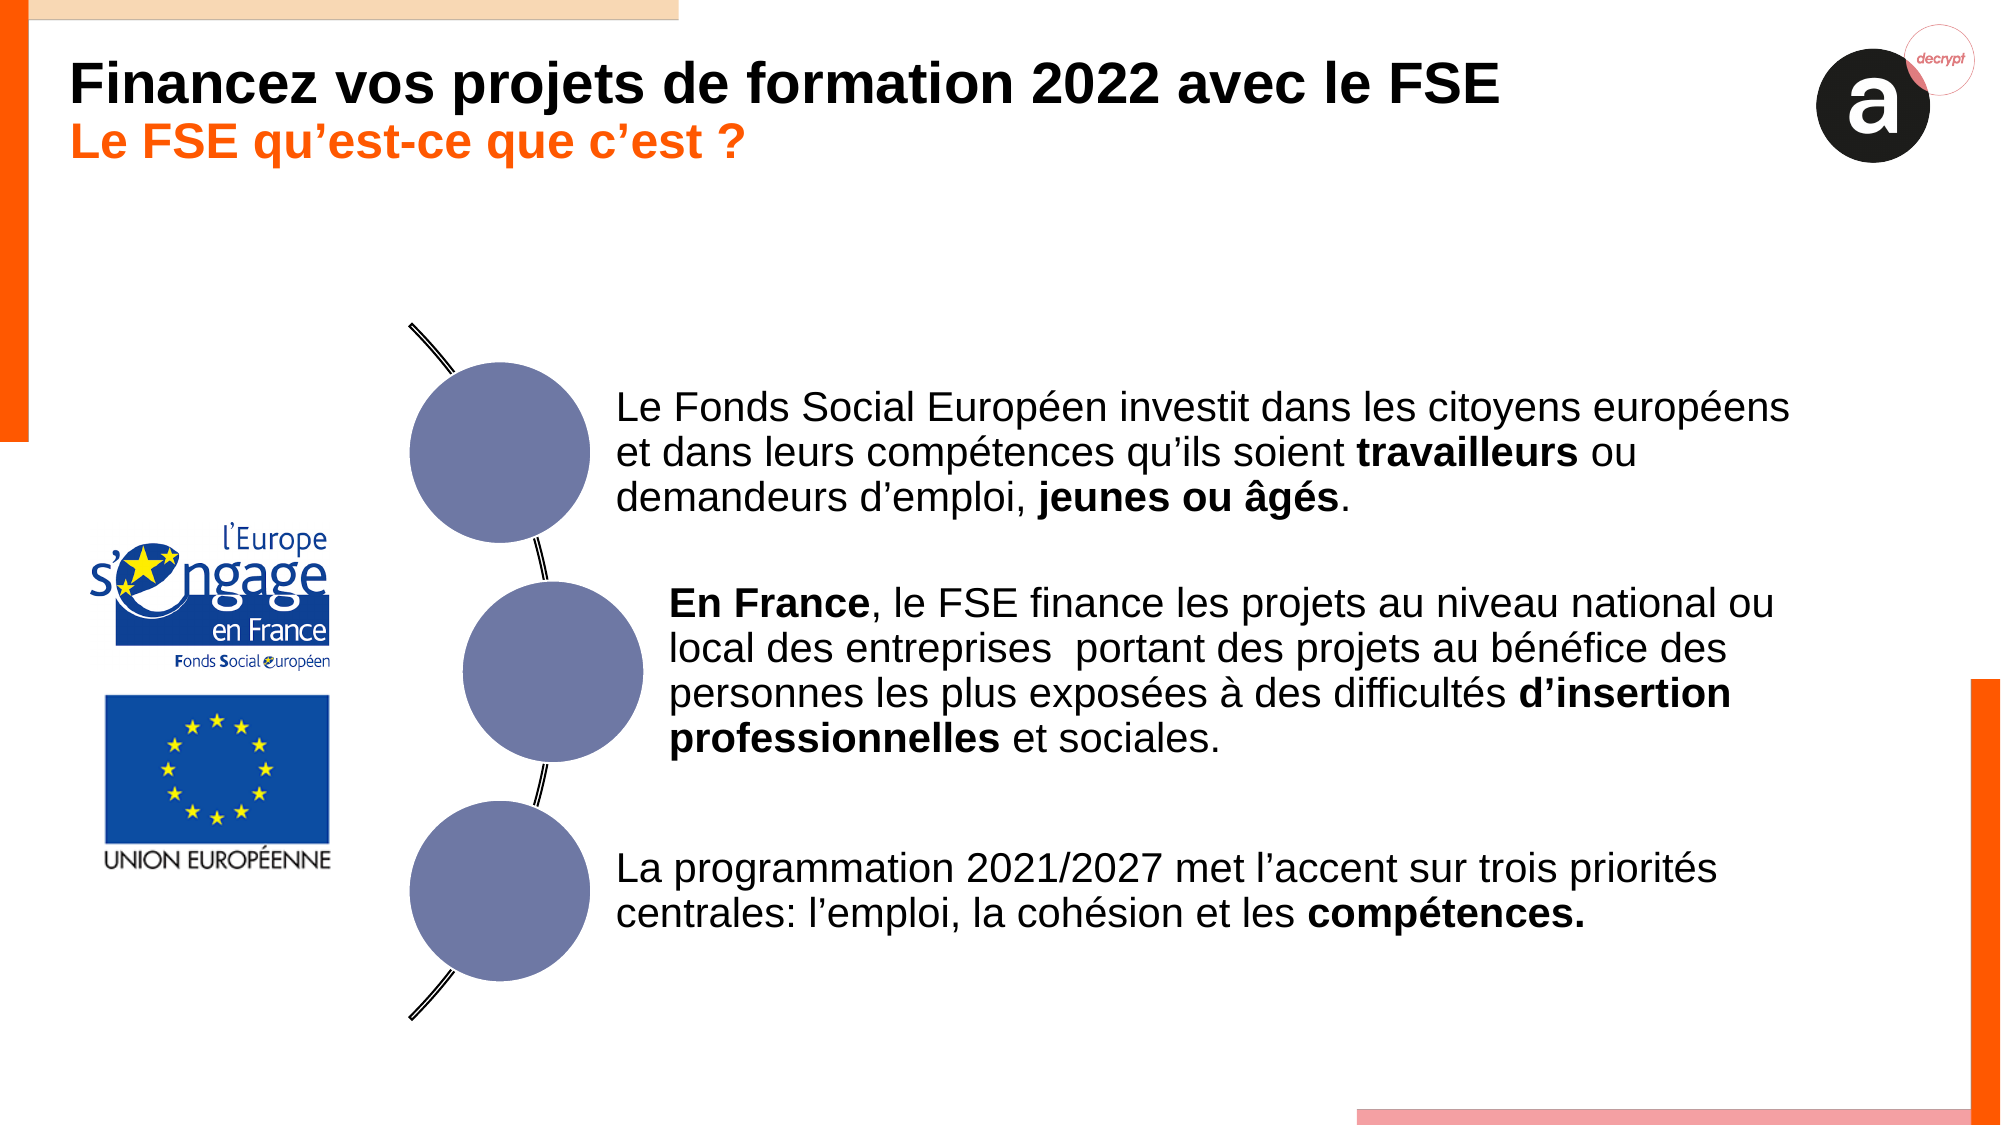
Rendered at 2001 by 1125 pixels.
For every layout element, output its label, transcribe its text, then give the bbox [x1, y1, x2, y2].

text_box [398, 306, 1833, 1038]
text_box Le FSE qu’est-ce que c’est ? [55, 100, 1341, 176]
picture [1815, 24, 1975, 163]
text_box Financez vos projets de formation 2022 avec le FSE [55, 33, 1800, 215]
picture [90, 522, 349, 885]
